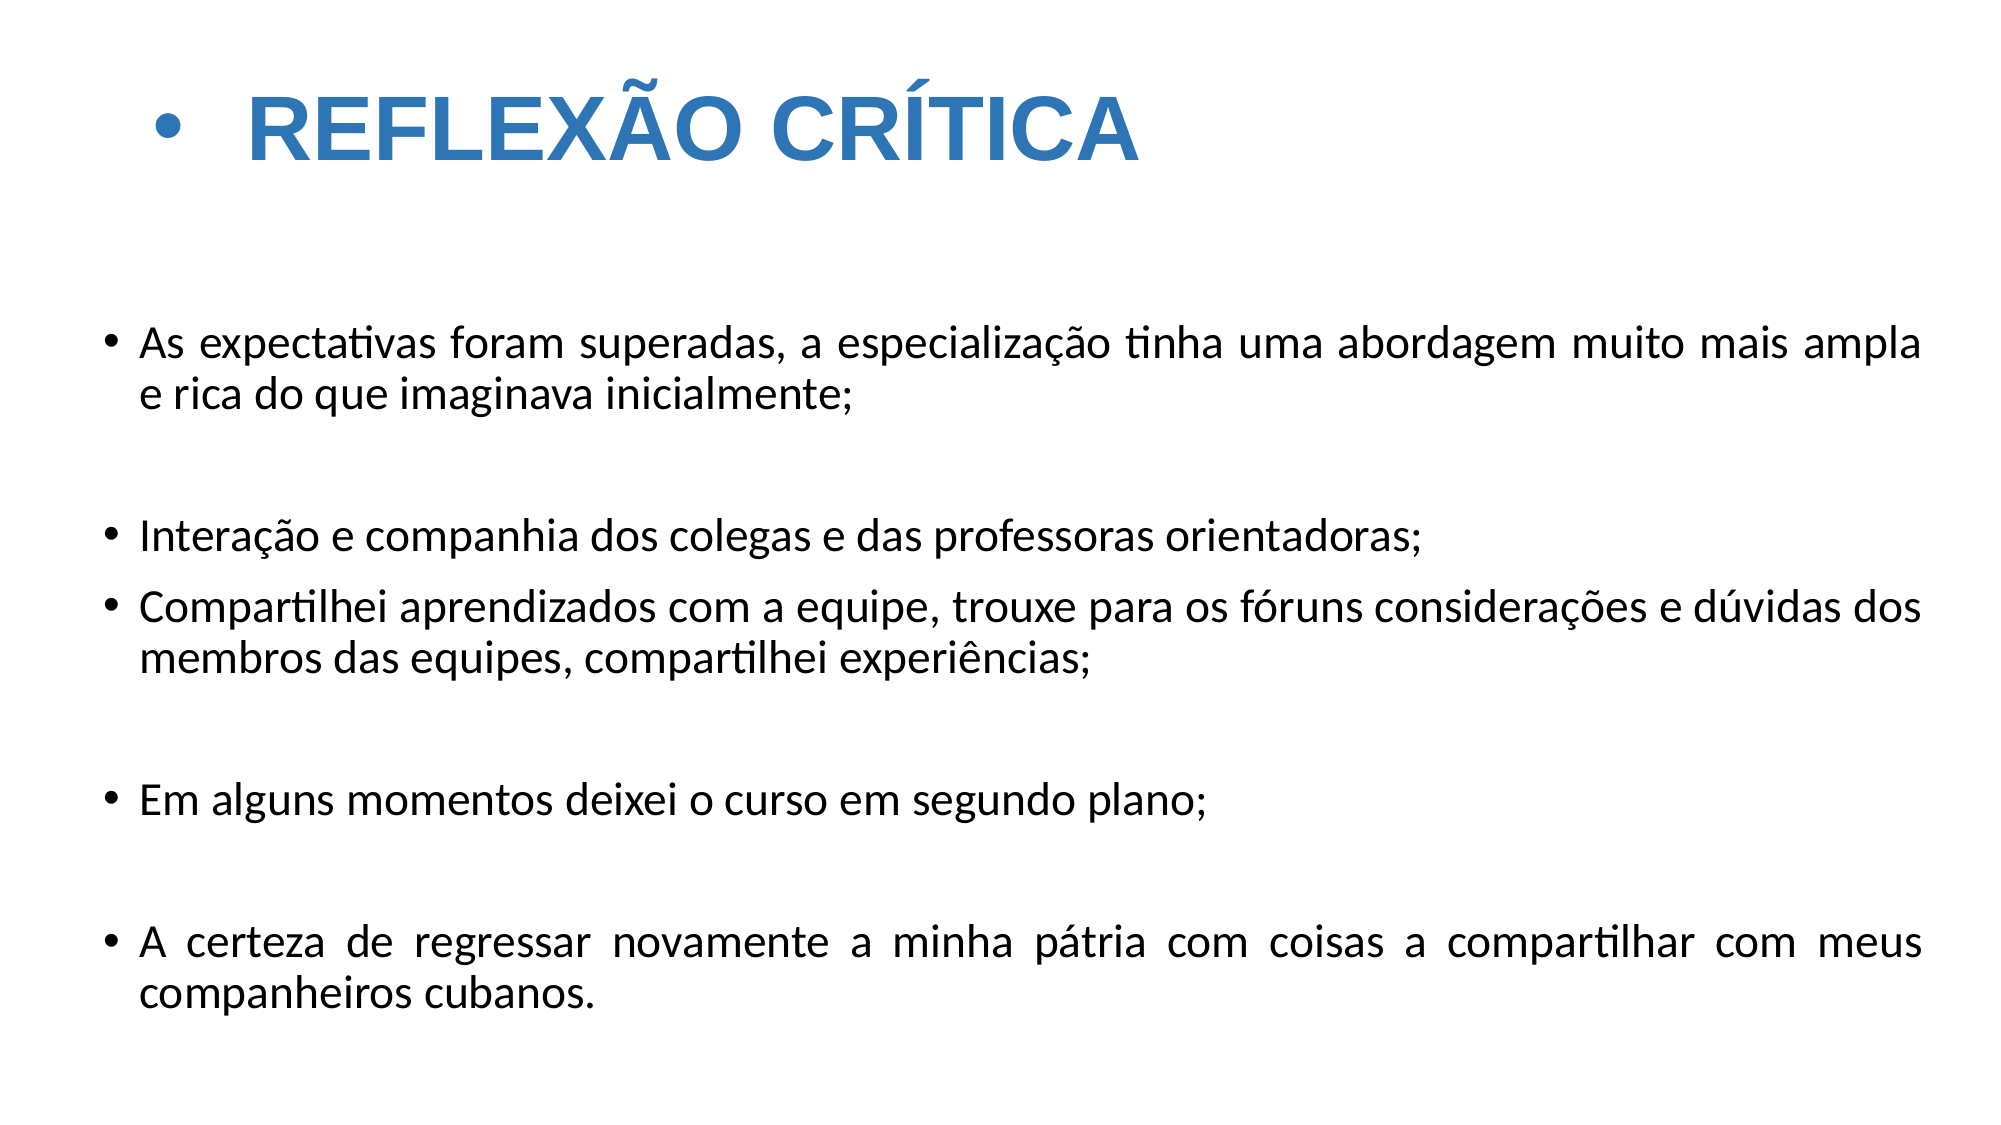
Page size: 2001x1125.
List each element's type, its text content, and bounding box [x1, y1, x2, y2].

list As expectativas foram superadas, a especialização tinha uma abordagem muito mais ampla e rica do que imaginava inicialmente; Interação e companhia dos colegas e das professoras orientadoras; Compartilhei aprendizados com a equipe, trouxe para os fóruns considerações e dúvidas dos membros das equipes, compartilhei experiências; Em alguns momentos deixei o curso em segundo plano; A certeza de regressar novamente a minha pátria com coisas a compartilhar com meus companheiros cubanos. [88, 223, 1941, 1031]
title REFLEXÃO CRÍTICA [137, 21, 1863, 223]
